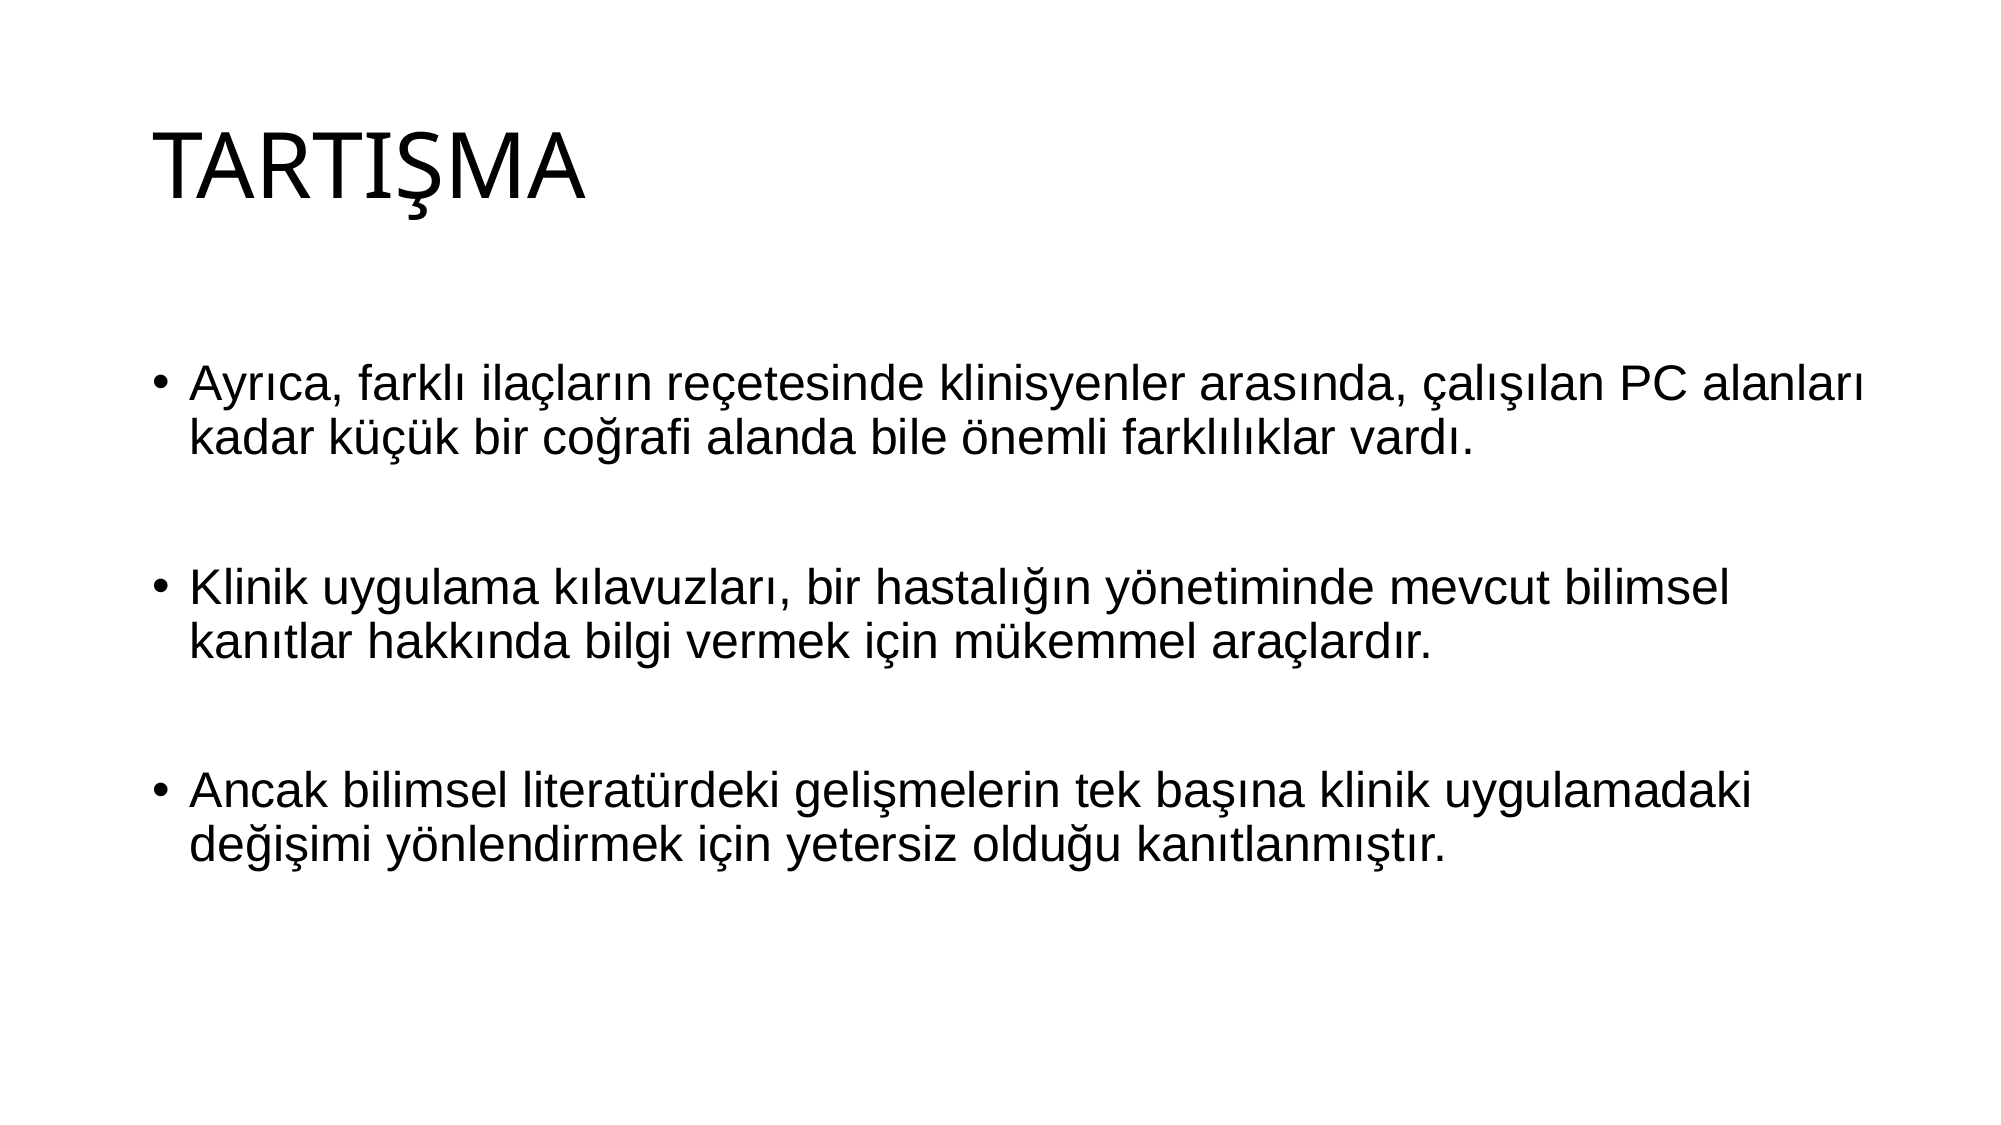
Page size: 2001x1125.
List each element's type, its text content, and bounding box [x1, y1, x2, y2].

list Ayrıca, farklı ilaçların reçetesinde klinisyenler arasında, çalışılan PC alanları kadar küçük bir coğrafi alanda bile önemli farklılıklar vardı. Klinik uygulama kılavuzları, bir hastalığın yönetiminde mevcut bilimsel kanıtlar hakkında bilgi vermek için mükemmel araçlardır. Ancak bilimsel literatürdeki gelişmelerin tek başına klinik uygulamadaki değişimi yönlendirmek için yetersiz olduğu kanıtlanmıştır. [137, 350, 1888, 1055]
title TARTIŞMA [137, 59, 1863, 278]
